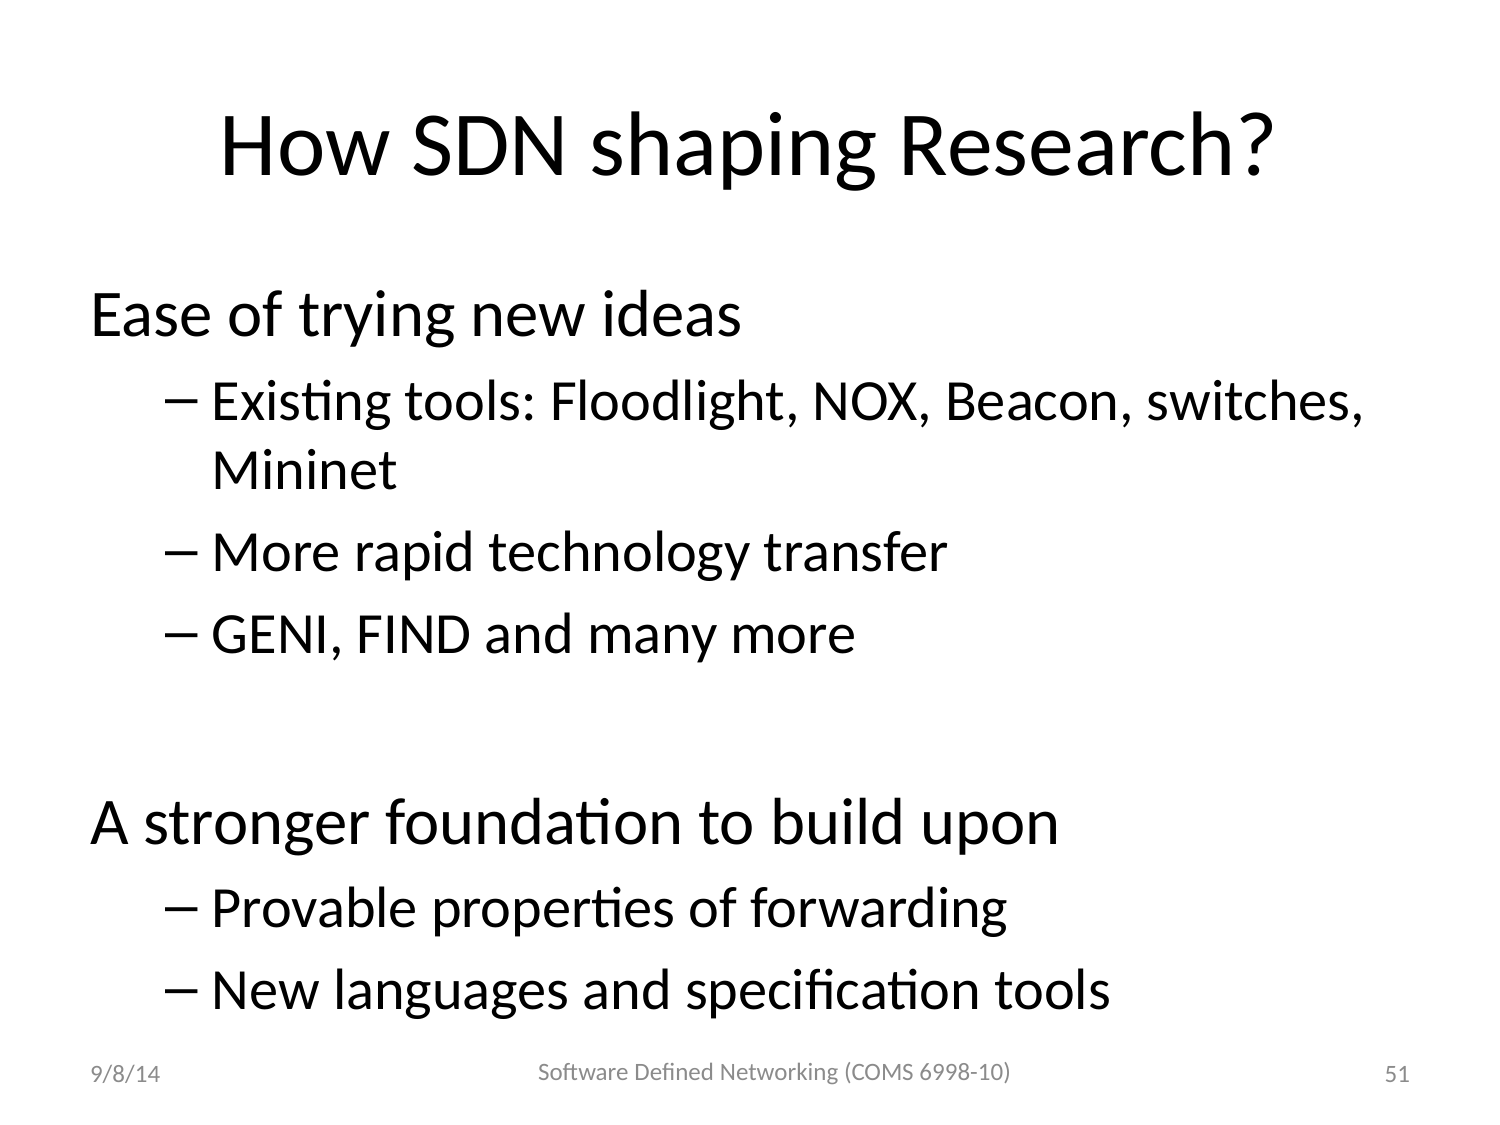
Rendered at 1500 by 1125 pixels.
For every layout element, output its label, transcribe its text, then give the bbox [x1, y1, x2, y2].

title How SDN shaping Research? [75, 45, 1425, 233]
slide_number 51 [1074, 1042, 1425, 1103]
list Ease of trying new ideas Existing tools: Floodlight, NOX, Beacon, switches, Mininet More rapid technology transfer GENI, FIND and many more A stronger foundation to build upon Provable properties of forwarding New languages and specification tools [75, 262, 1425, 1038]
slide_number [75, 1042, 425, 1103]
footer Software Defined Networking (COMS 6998-10) [512, 1037, 1038, 1103]
